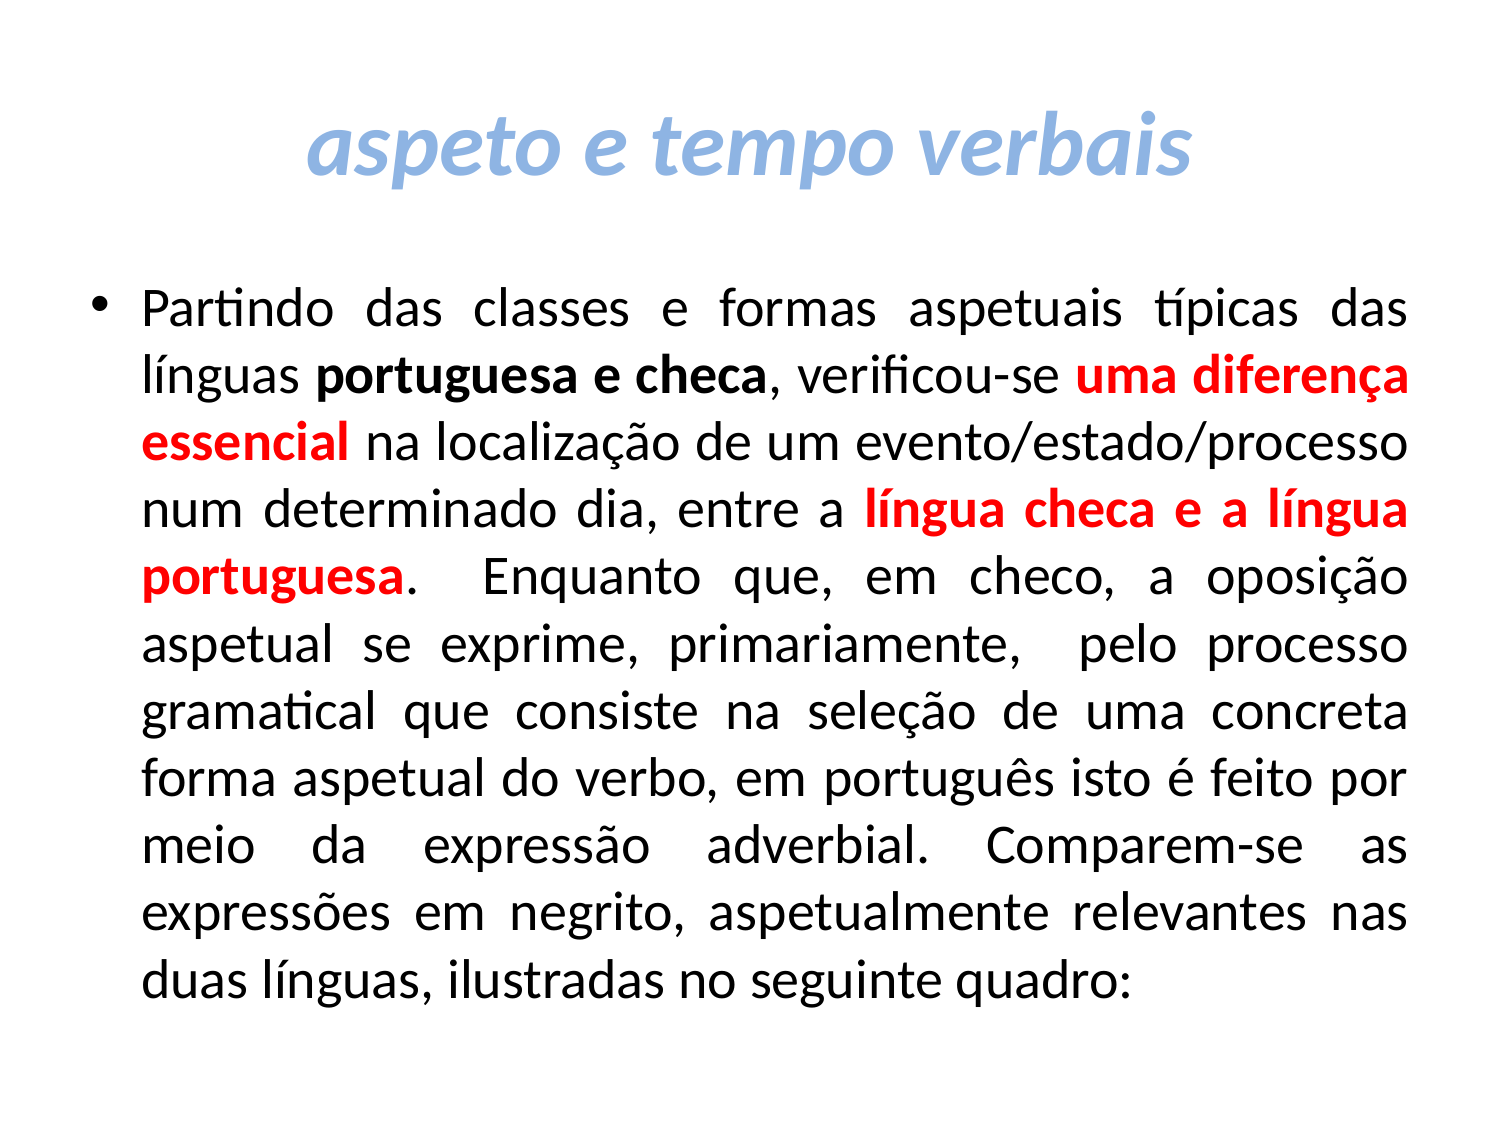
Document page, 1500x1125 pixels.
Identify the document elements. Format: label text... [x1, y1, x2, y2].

title aspeto e tempo verbais [75, 45, 1425, 233]
list Partindo das classes e formas aspetuais típicas das línguas portuguesa e checa, verificou-se uma diferença essencial na localização de um evento/estado/processo num determinado dia, entre a língua checa e a língua portuguesa. Enquanto que, em checo, a oposição aspetual se exprime, primariamente, pelo processo gramatical que consiste na seleção de uma concreta forma aspetual do verbo, em português isto é feito por meio da expressão adverbial. Comparem-se as expressões em negrito, aspetualmente relevantes nas duas línguas, ilustradas no seguinte quadro: [75, 262, 1425, 1083]
